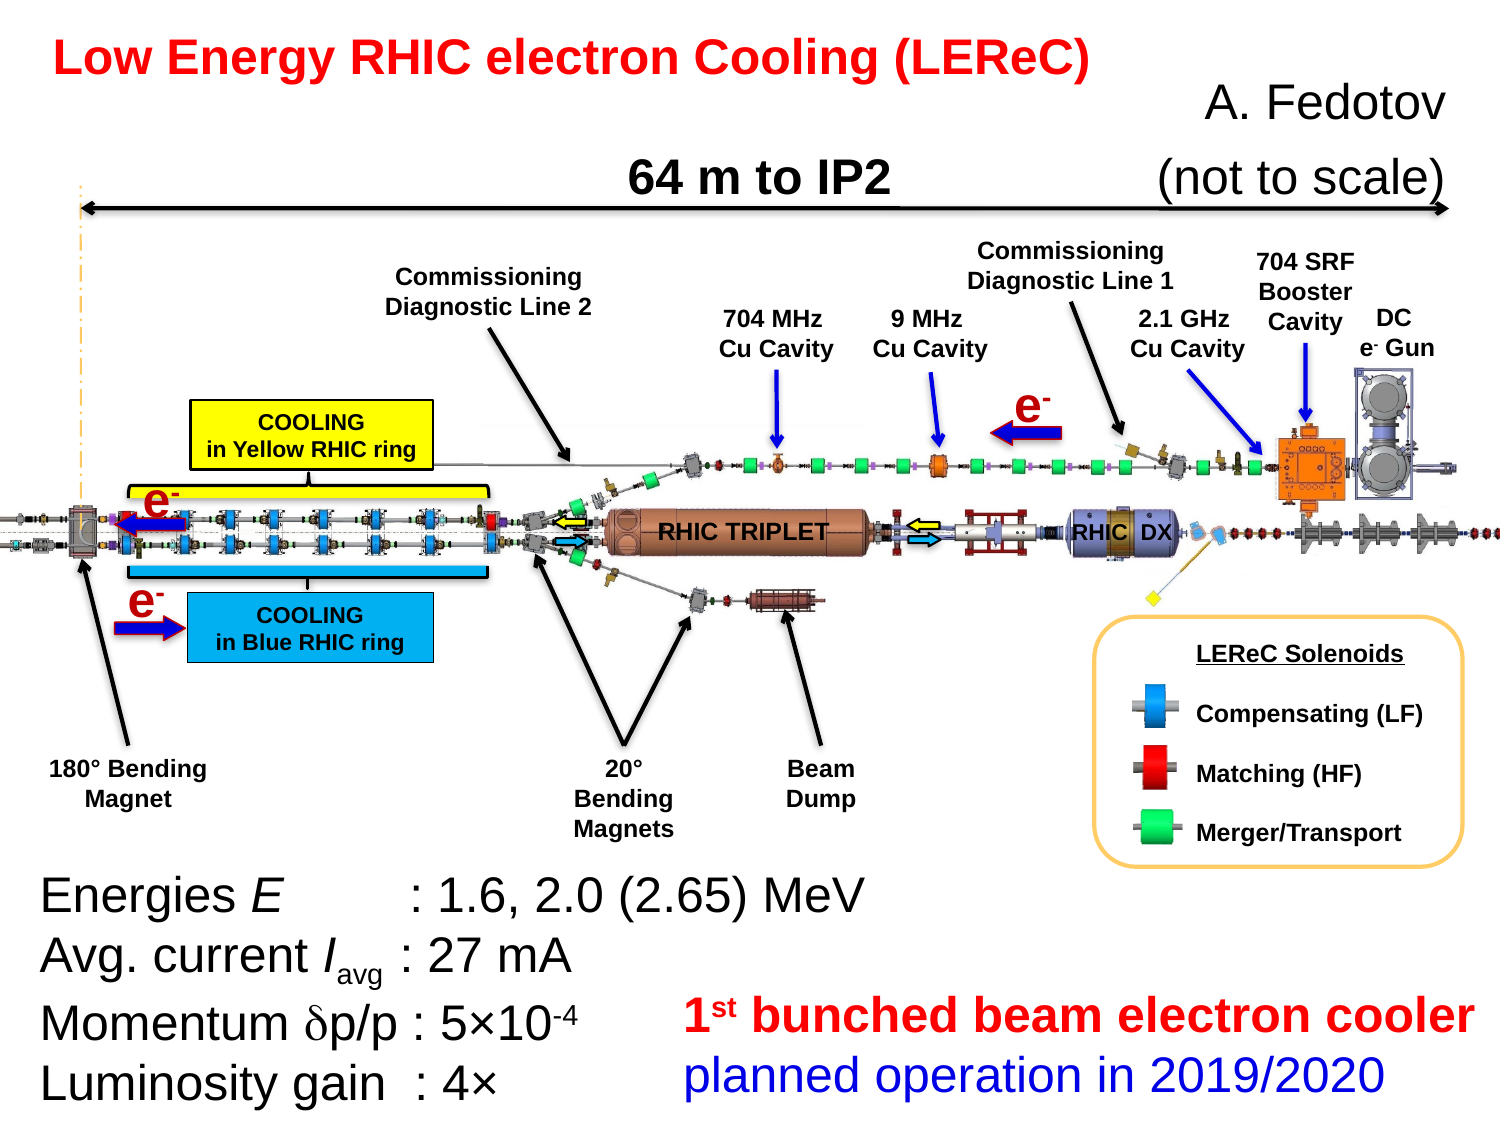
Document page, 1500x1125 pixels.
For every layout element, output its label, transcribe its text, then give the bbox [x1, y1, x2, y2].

text_box 1st bunched beam electron cooler planned operation in 2019/2020 [668, 974, 1491, 1110]
text_box A. Fedotov [1189, 62, 1462, 135]
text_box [0, 137, 1500, 852]
text_box Energies E : 1.6, 2.0 (2.65) MeV Avg. current Iavg : 27 mA Momentum dp/p : 5×10-4 Luminosity gain : 4× [24, 861, 988, 1118]
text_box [1094, 599, 1463, 867]
text_box Low Energy RHIC electron Cooling (LEReC) [37, 15, 1463, 94]
